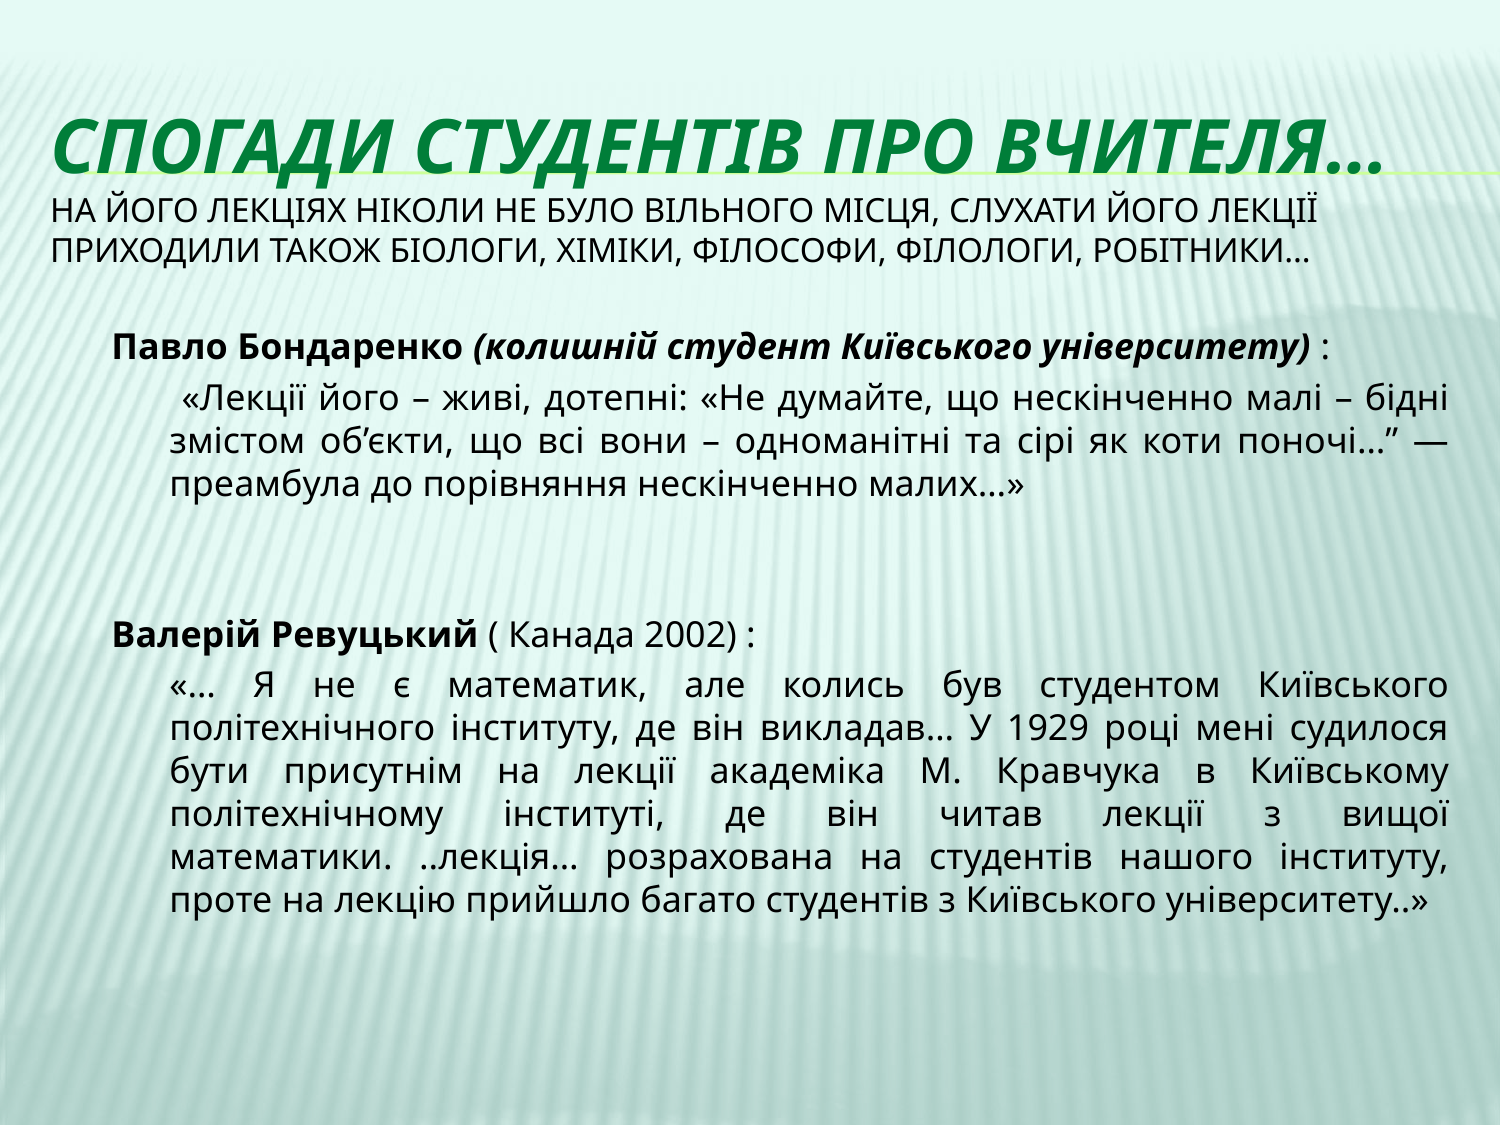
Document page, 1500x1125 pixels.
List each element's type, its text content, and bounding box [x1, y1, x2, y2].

title Спогади студентів про вчителя… На його лекціях ніколи не було вільного місця, слухати його лекції приходили також біологи, хіміки, філософи, філологи, робітники… [35, 75, 1500, 293]
list Павло Бондаренко (колишній студент Київського університету) : «Лекції його – живі, дотепні: «Не думайте, що нескінченно малі – бідні змістом об’єкти, що всі вони – одноманітні та сірі як коти поночі…” — преамбула до порівняння нескінченно малих…» Валерій Ревуцький ( Канада 2002) : «… Я не є математик, але колись був студентом Київського політехнічного інституту, де він викладав… У 1929 році мені судилося бути присутнім на лекції академіка М. Кравчука в Київському політехнічному інституті, де він читав лекції з вищої математики. ..лекція… розрахована на студентів нашого інституту, проте на лекцію прийшло багато студентів з Київського університету..» [46, 316, 1466, 938]
